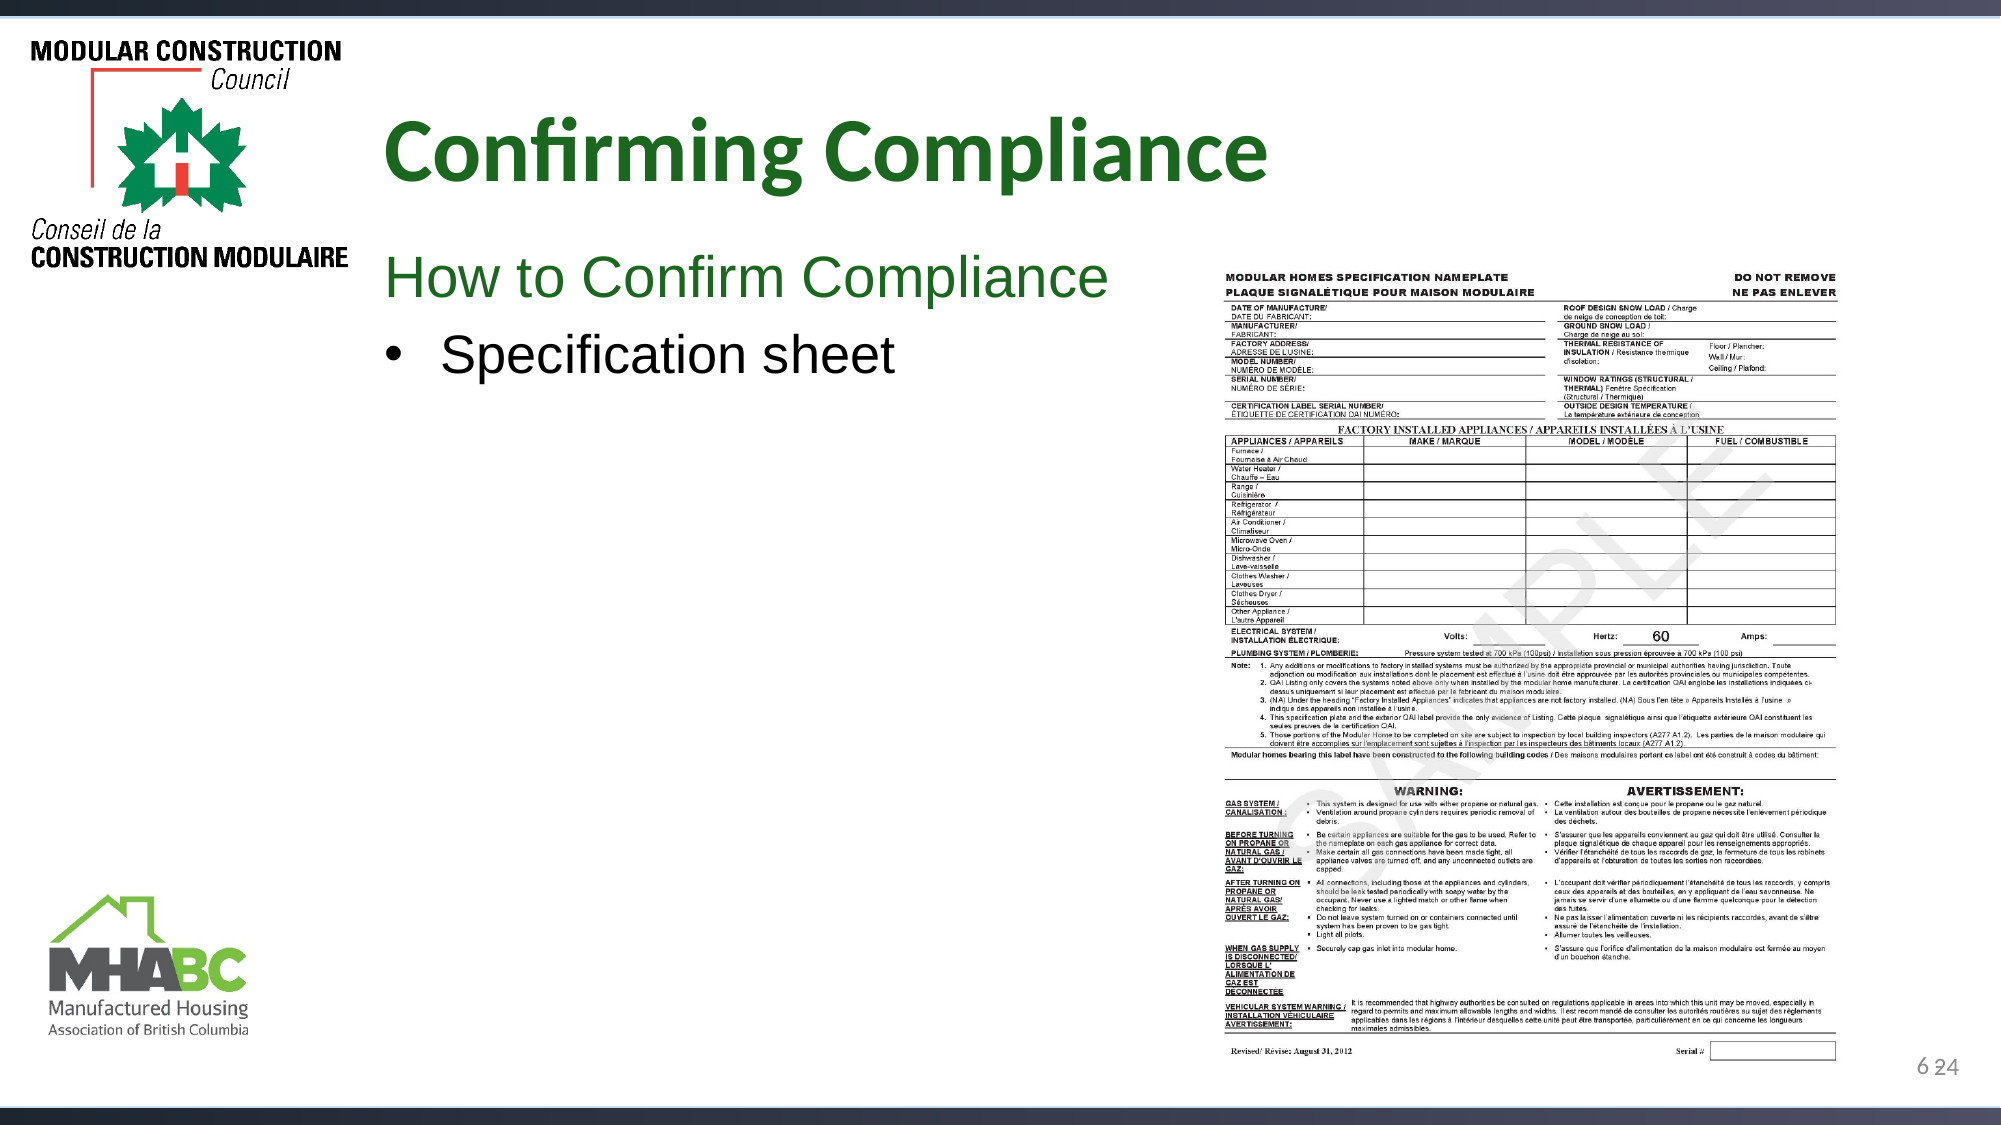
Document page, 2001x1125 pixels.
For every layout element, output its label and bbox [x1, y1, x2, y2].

text_box [0, 0, 2000, 1125]
